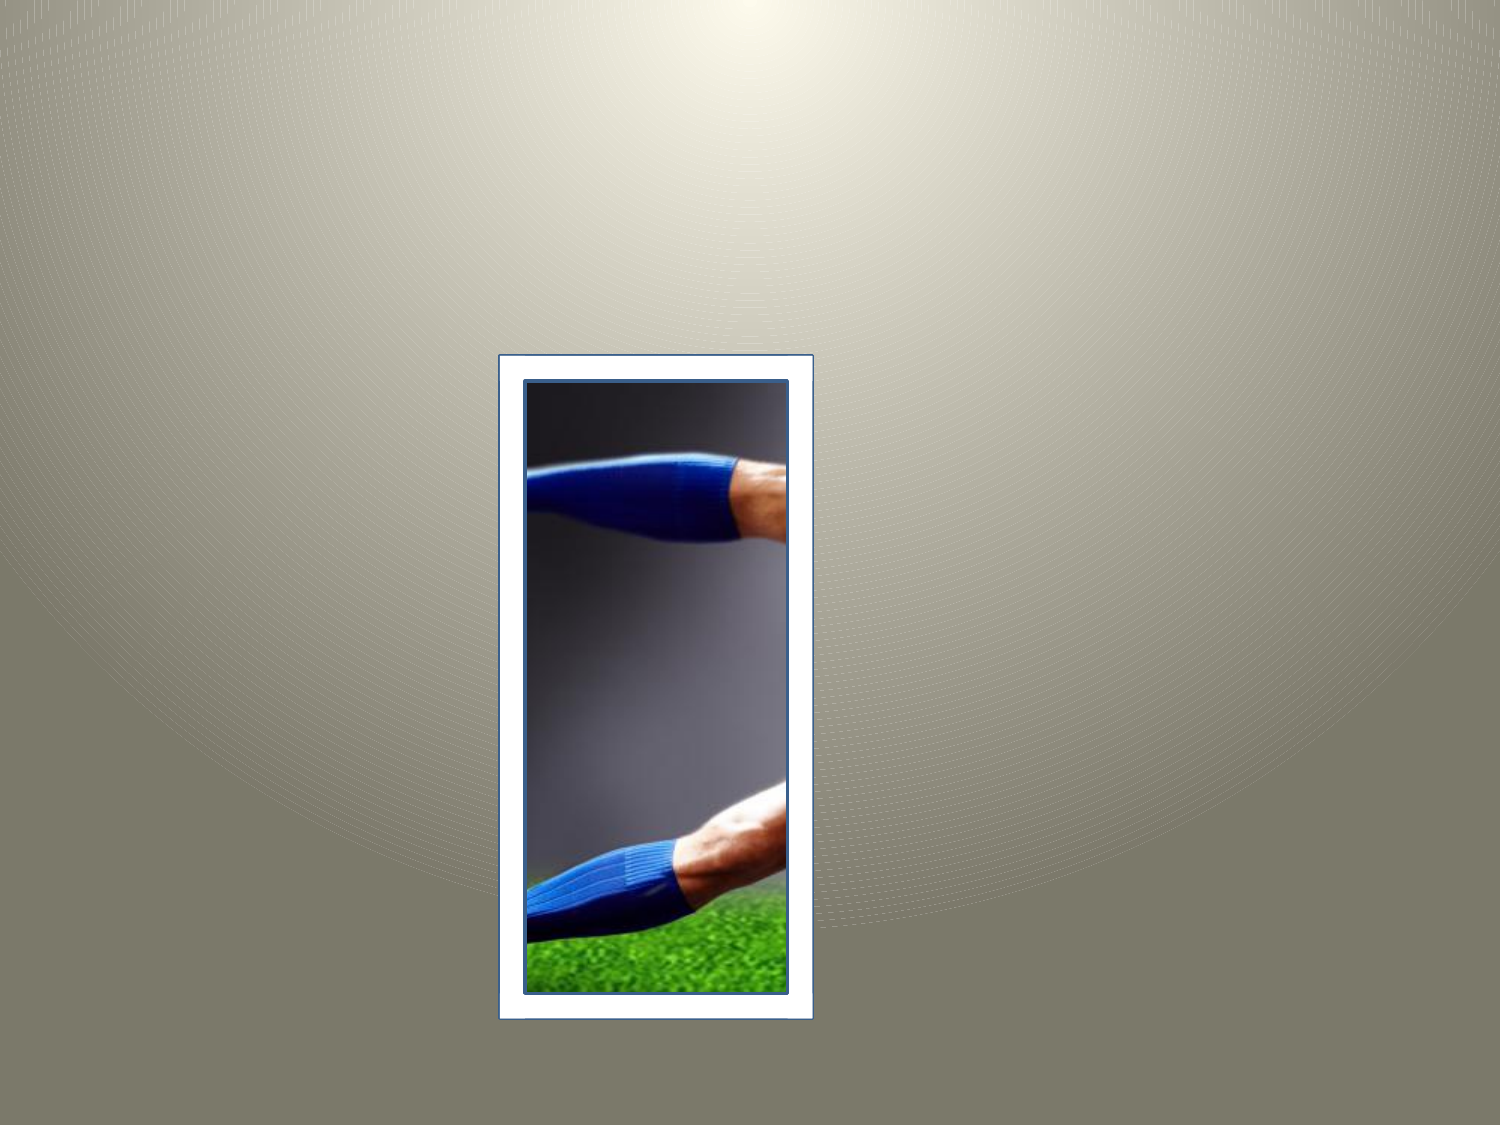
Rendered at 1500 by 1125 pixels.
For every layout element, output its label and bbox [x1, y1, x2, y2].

text_box [499, 355, 813, 1019]
